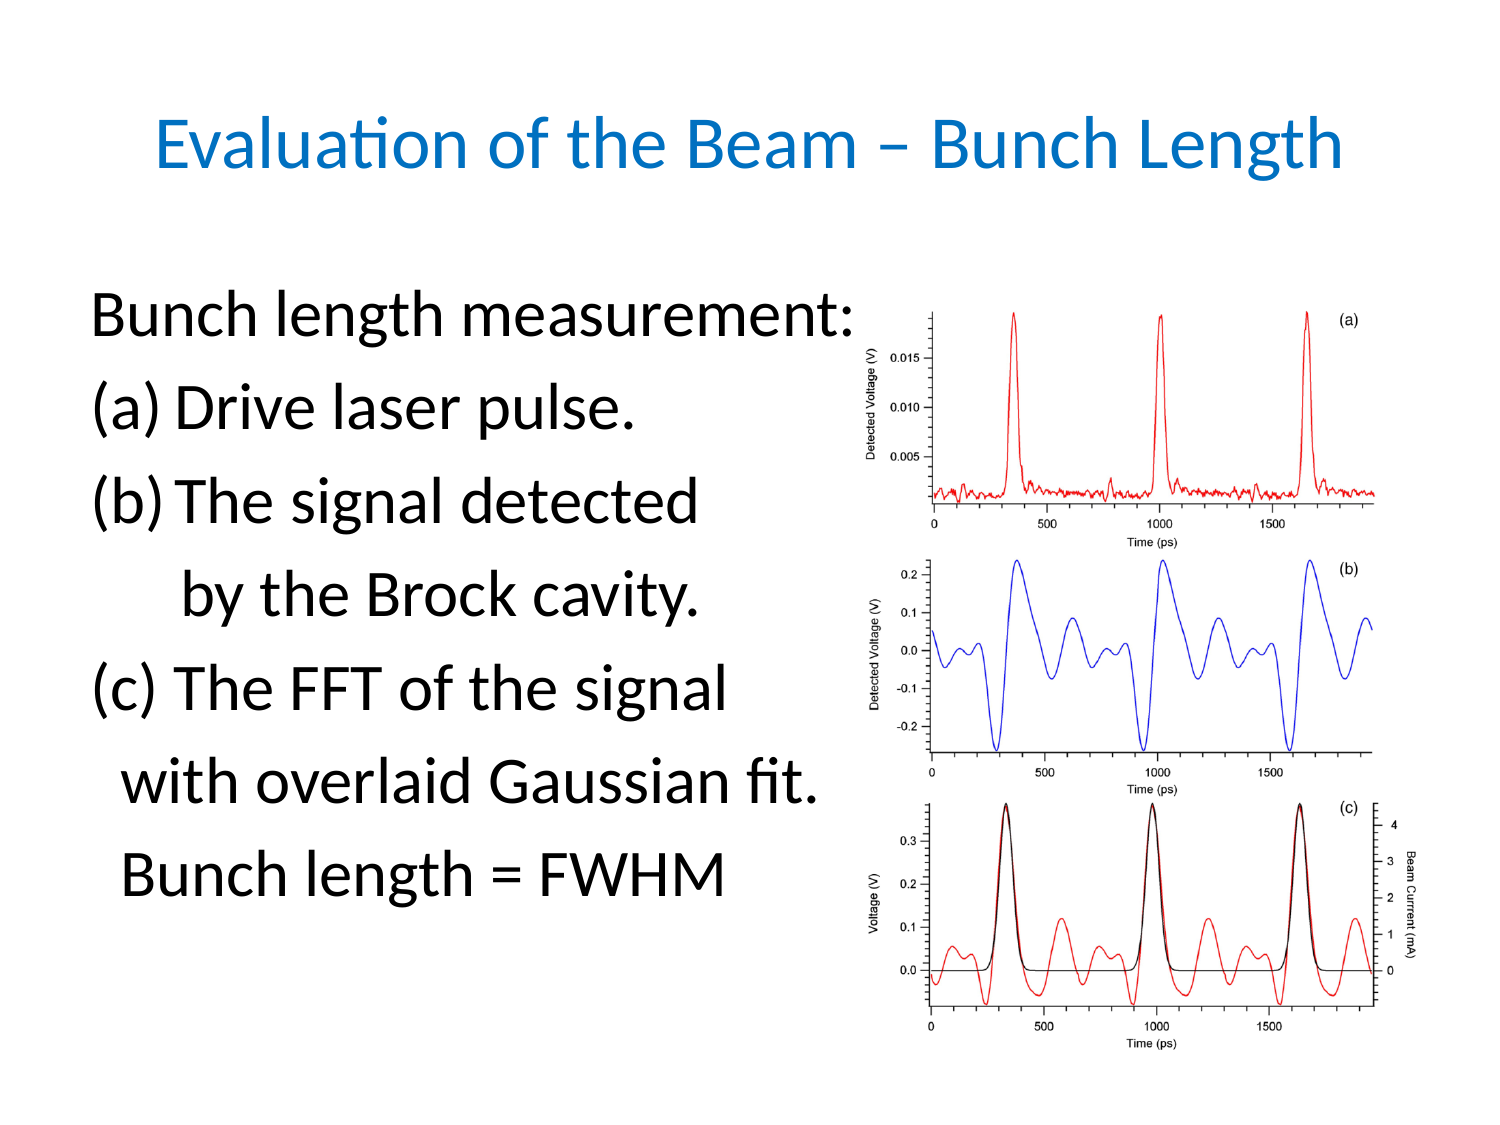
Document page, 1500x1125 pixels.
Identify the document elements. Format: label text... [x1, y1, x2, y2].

picture [862, 308, 1418, 1052]
list Bunch length measurement: Drive laser pulse. The signal detected by the Brock cavity. (c) The FFT of the signal with overlaid Gaussian fit. Bunch length = FWHM [75, 262, 1425, 1005]
title Evaluation of the Beam – Bunch Length [75, 45, 1425, 233]
